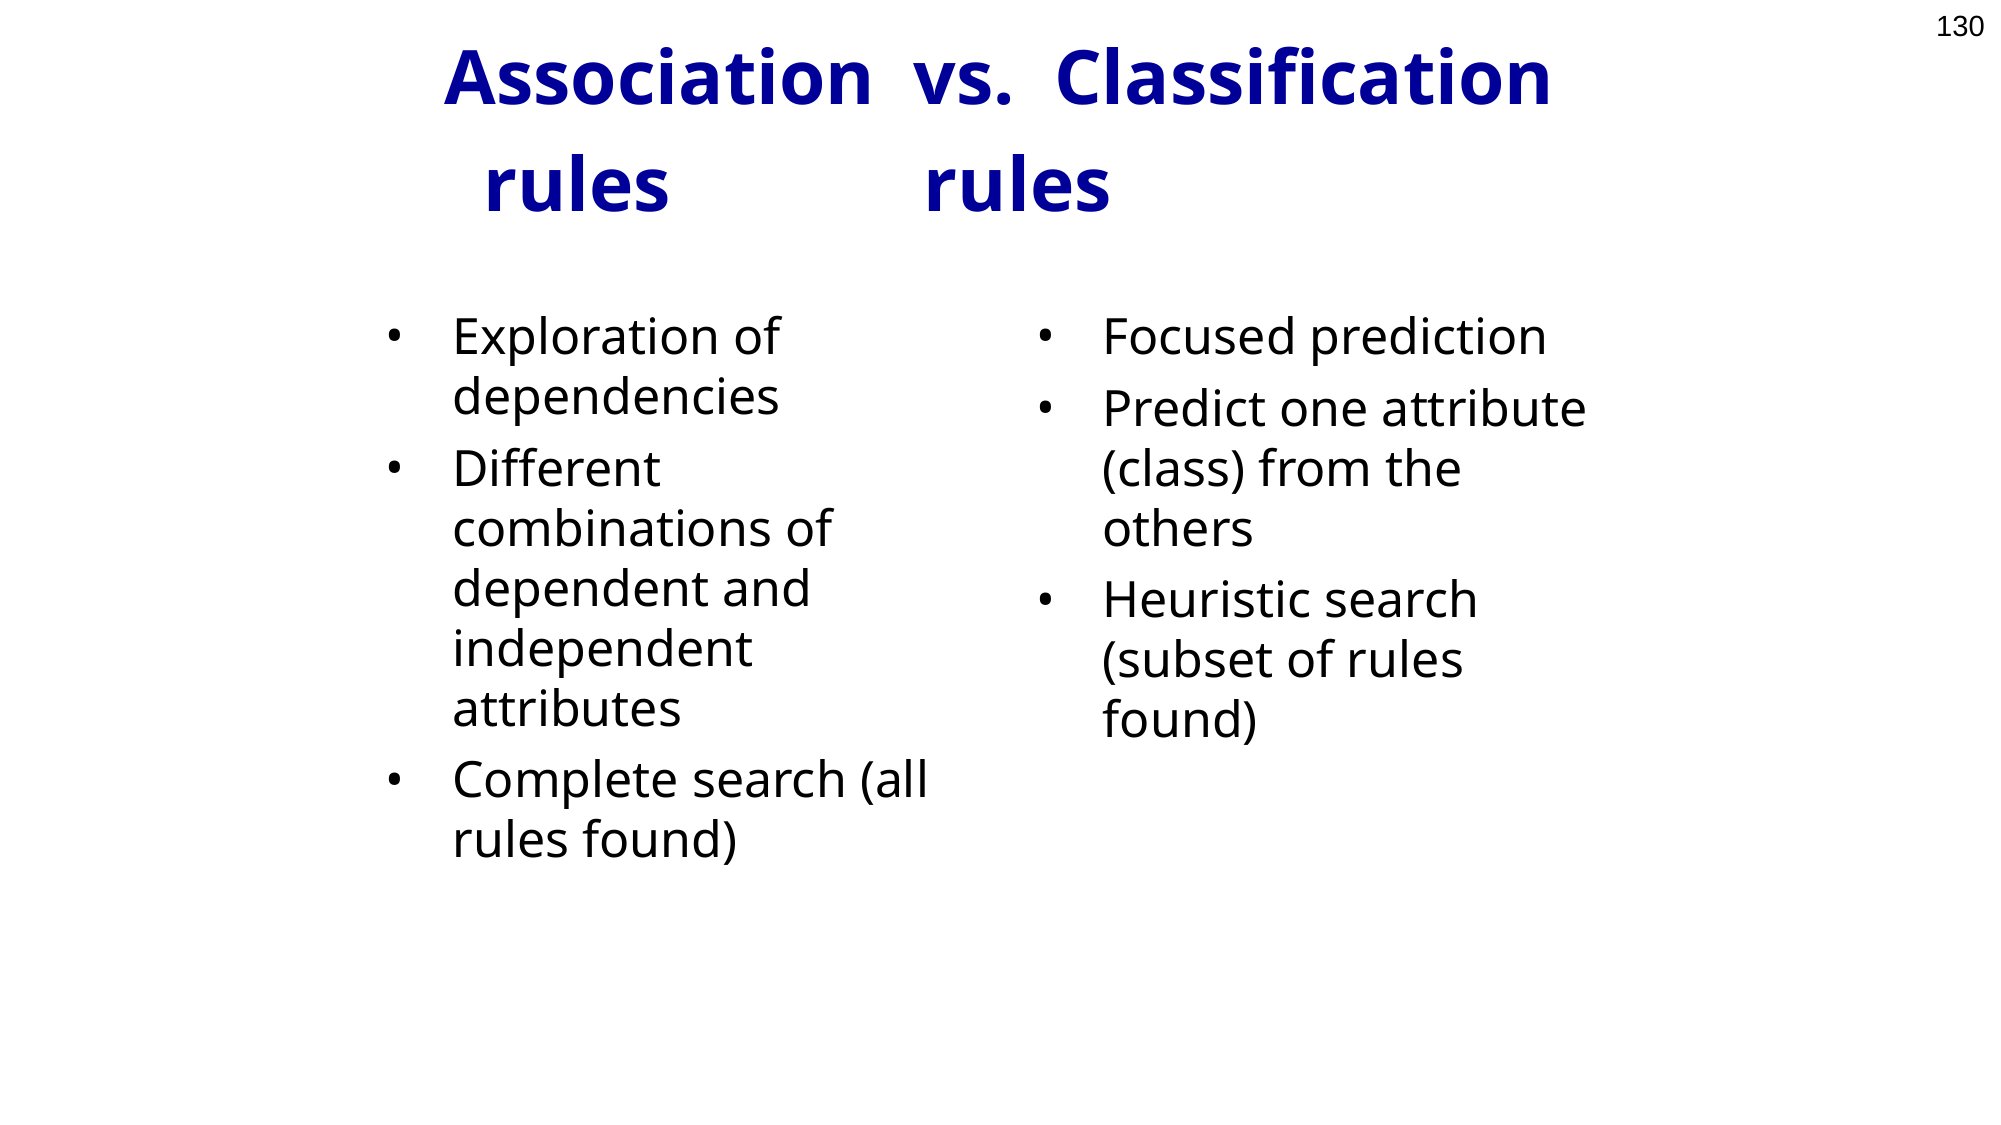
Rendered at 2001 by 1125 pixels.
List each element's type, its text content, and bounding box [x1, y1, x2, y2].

slide_number 130 [1533, 0, 2000, 79]
list Focused prediction Predict one attribute (class) from the others Heuristic search (subset of rules found) [1012, 296, 1638, 1047]
title Association vs. Classification rules rules [275, 50, 1725, 238]
list Exploration of dependencies Different combinations of dependent and independent attributes Complete search (all rules found) [362, 296, 988, 1047]
